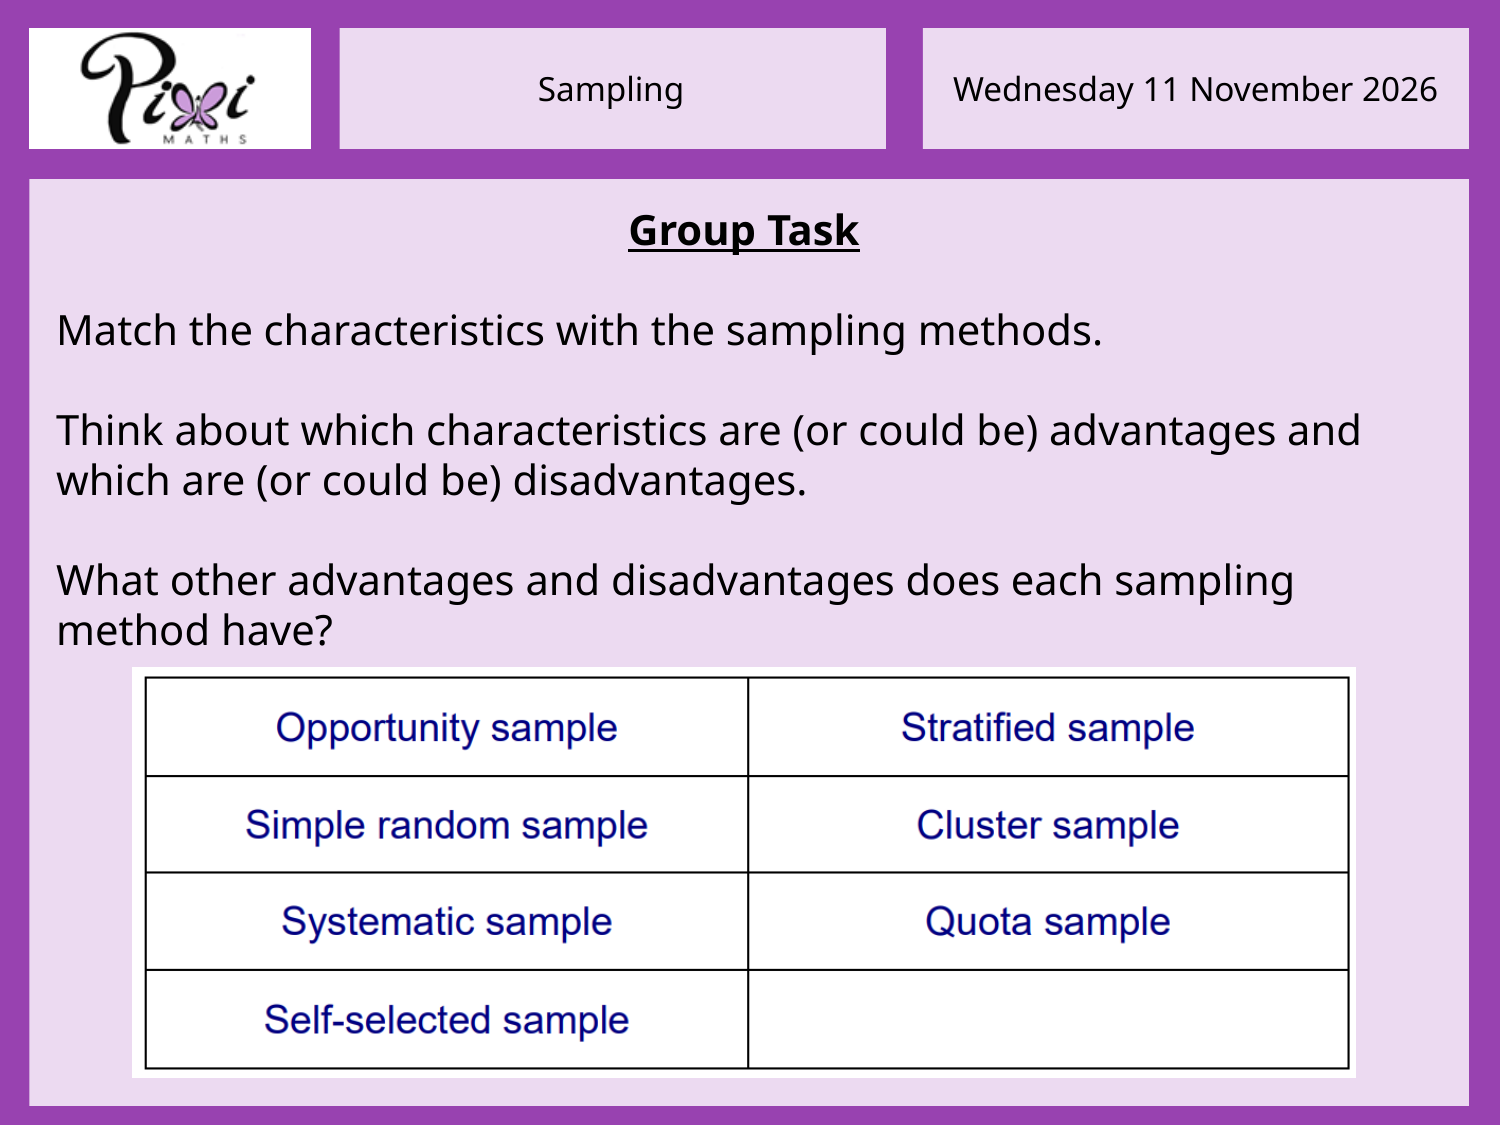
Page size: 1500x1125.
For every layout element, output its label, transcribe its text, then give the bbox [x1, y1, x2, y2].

text_box Group Task Match the characteristics with the sampling methods. Think about which characteristics are (or could be) advantages and which are (or could be) disadvantages. What other advantages and disadvantages does each sampling method have? [41, 196, 1447, 662]
picture [0, 0, 1500, 1125]
